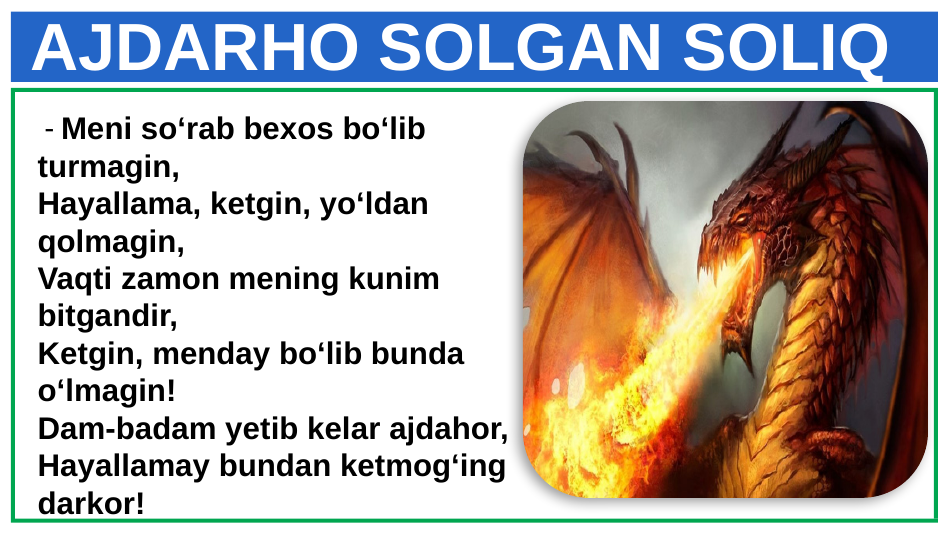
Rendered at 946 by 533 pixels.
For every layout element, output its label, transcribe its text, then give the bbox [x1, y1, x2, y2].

text_box - Meni so‘rab bexos bo‘lib turmagin, Hayallama, ketgin, yo‘ldan qolmagin, Vaqti zamon mening kunim bitgandir, Ketgin, menday bo‘lib bunda o‘lmagin! Dam-badam yetib kelar ajdahor, Hayallamay bundan ketmog‘ing darkor! [22, 101, 536, 533]
picture [522, 100, 929, 499]
title AJDARHO SOLGAN SOLIQ [0, 3, 936, 85]
